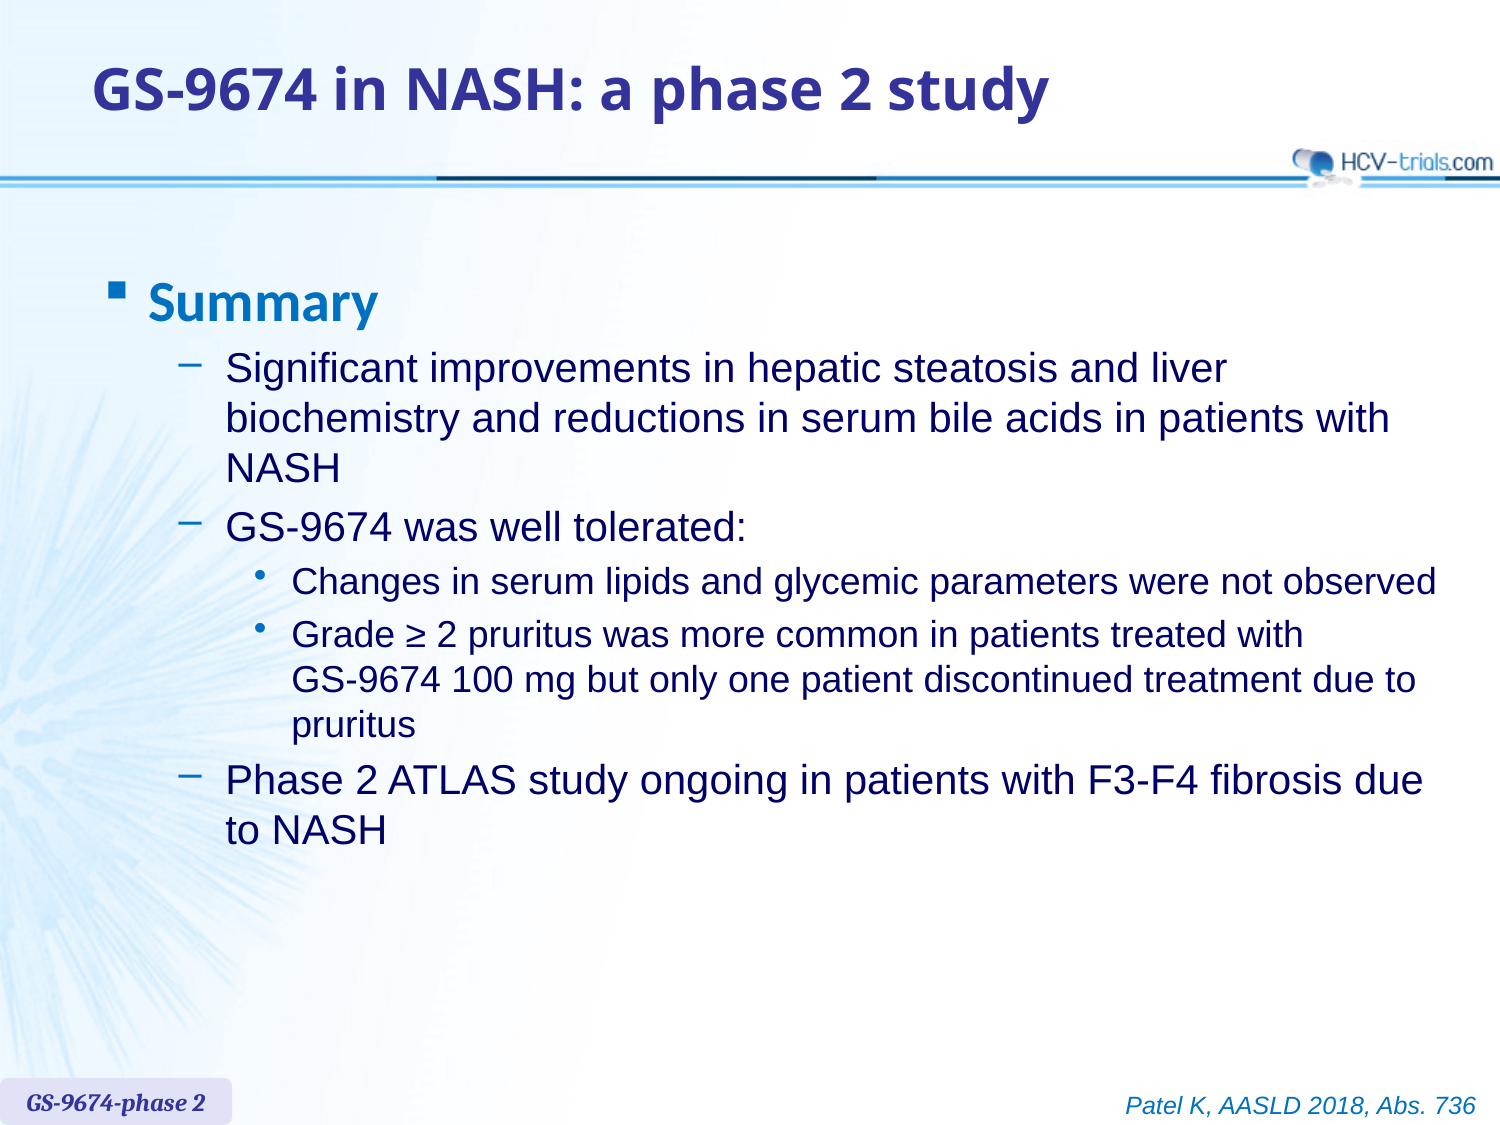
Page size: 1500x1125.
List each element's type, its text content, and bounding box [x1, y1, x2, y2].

list Summary Significant improvements in hepatic steatosis and liver biochemistry and reductions in serum bile acids in patients with NASH GS-9674 was well tolerated: Changes in serum lipids and glycemic parameters were not observed Grade ≥ 2 pruritus was more common in patients treated with GS-9674 100 mg but only one patient discontinued treatment due to pruritus Phase 2 ATLAS study ongoing in patients with F3-F4 fibrosis due to NASH [88, 255, 1459, 1048]
text_box Patel K, AASLD 2018, Abs. 736 [1110, 1082, 1492, 1125]
title GS-9674 in NASH: a phase 2 study [76, 12, 1448, 173]
text_box GS-9674-phase 2 [0, 1077, 233, 1125]
picture [0, 0, 1500, 1125]
